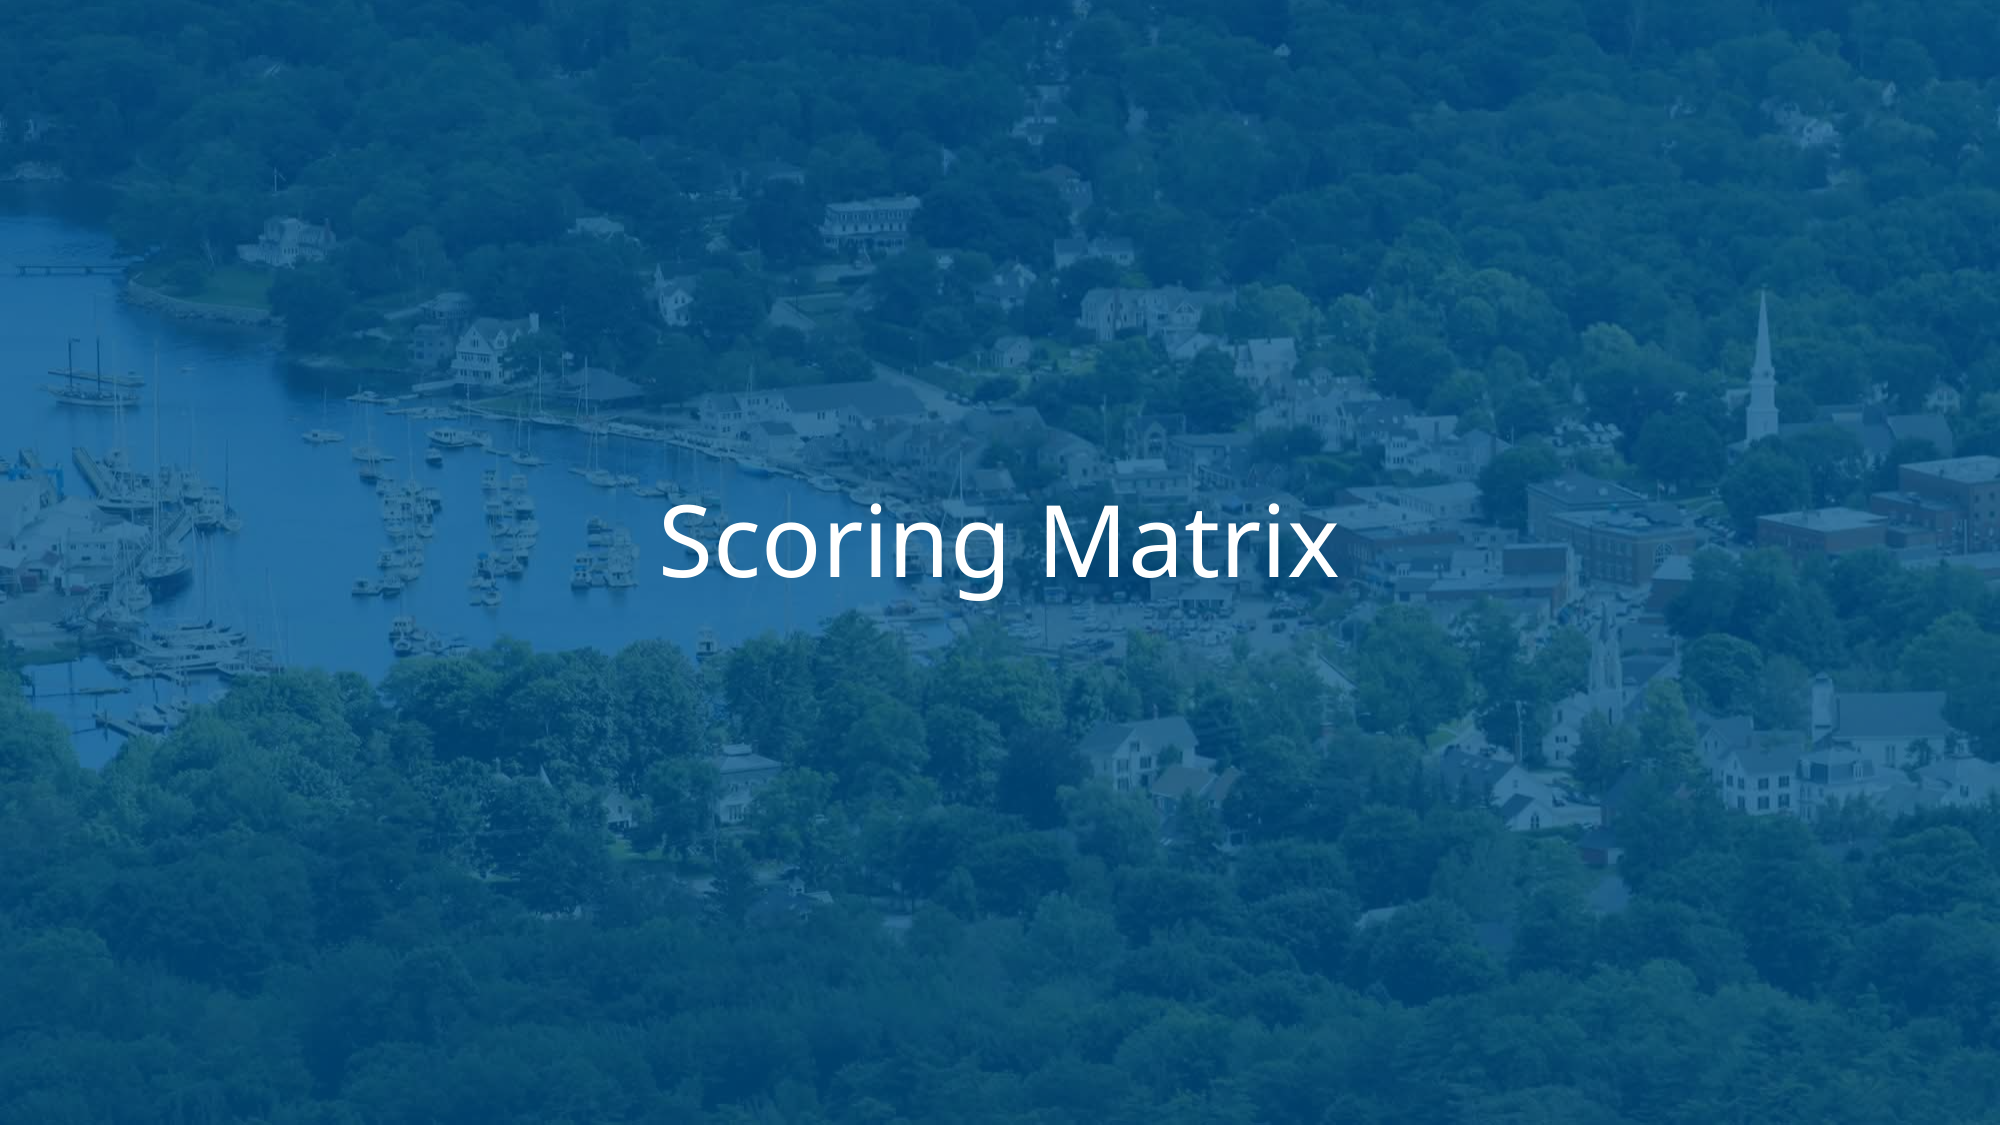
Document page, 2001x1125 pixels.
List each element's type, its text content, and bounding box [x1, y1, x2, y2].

title Scoring Matrix [121, 417, 1879, 657]
